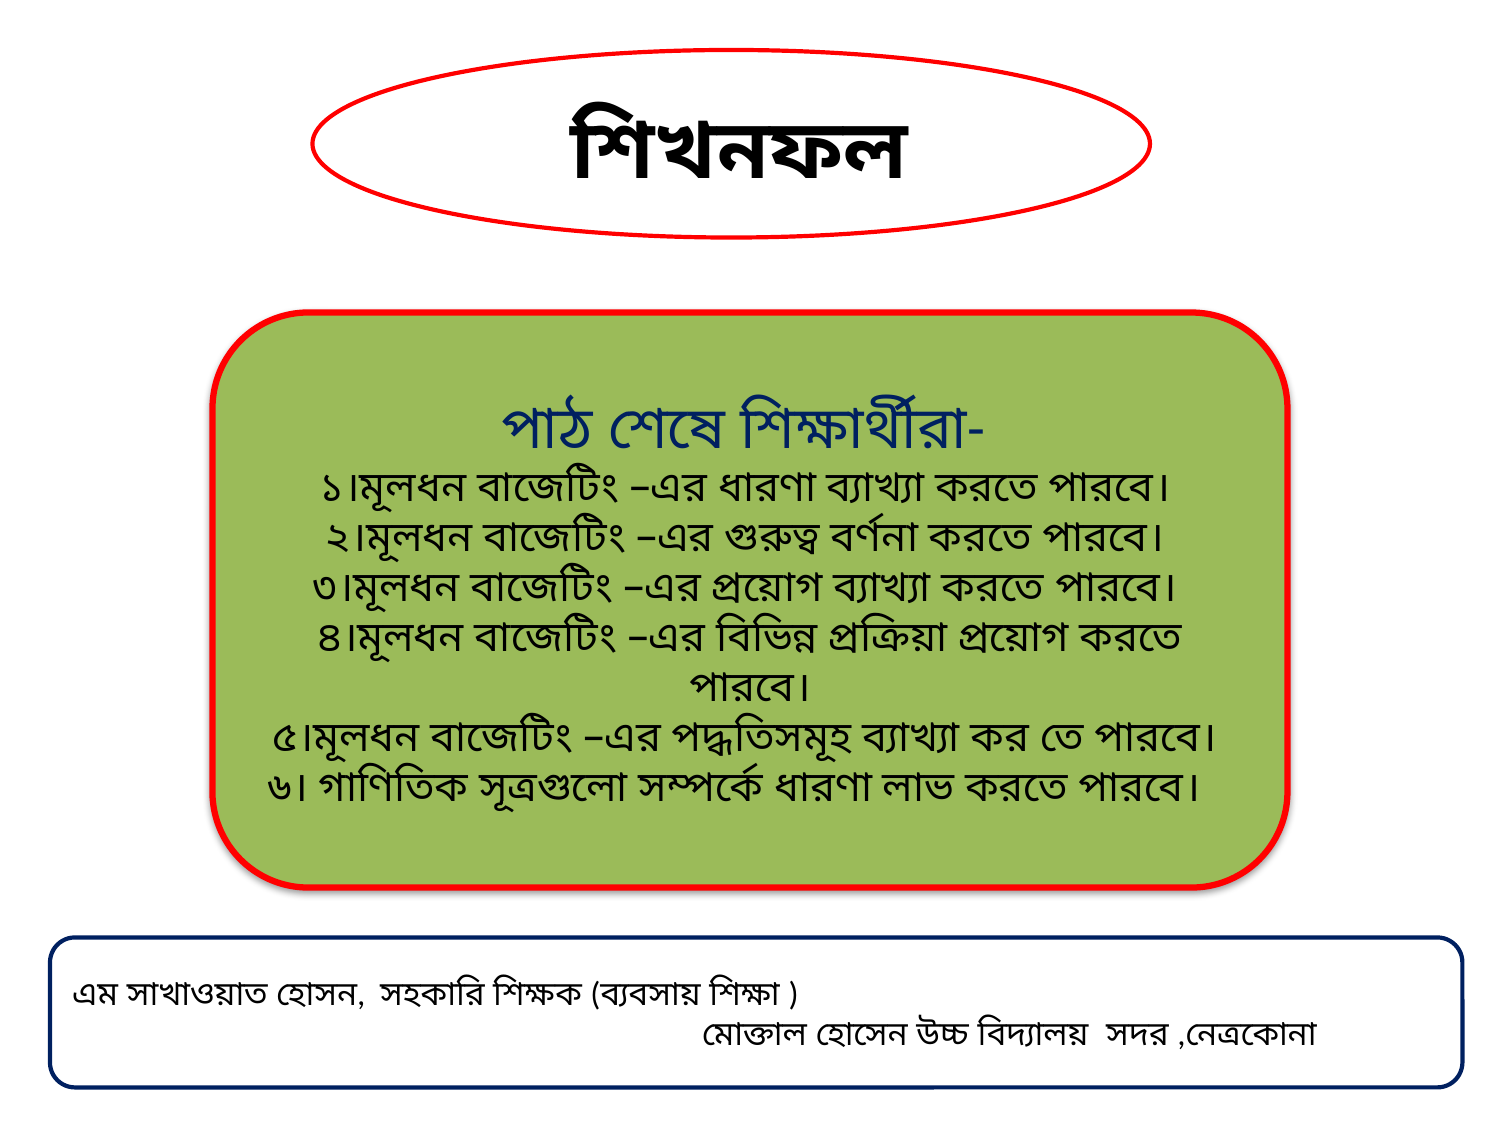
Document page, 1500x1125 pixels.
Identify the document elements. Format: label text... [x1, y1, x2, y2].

text_box শিখনফল [470, 87, 1030, 203]
text_box [310, 47, 1153, 240]
text_box পাঠ শেষে শিক্ষার্থীরা- ১।মূলধন বাজেটিং –এর ধারণা ব্যাখ্যা করতে পারবে। ২।মূলধন বাজেটিং –এর গুরুত্ব বর্ণনা করতে পারবে। ৩।মূলধন বাজেটিং –এর প্রয়োগ ব্যাখ্যা করতে পারবে। ৪।মূলধন বাজেটিং –এর বিভিন্ন প্রক্রিয়া প্রয়োগ করতে পারবে। ৫।মূলধন বাজেটিং –এর পদ্ধতিসমূহ ব্যাখ্যা কর তে পারবে। ৬। গাণিতিক সূত্রগুলো সম্পর্কে ধারণা লাভ করতে পারবে। [209, 309, 1291, 891]
text_box এম সাখাওয়াত হোসন, সহকারি শিক্ষক (ব্যবসায় শিক্ষা ) মোক্তাল হোসেন উচ্চ বিদ্যালয় সদর ,নেত্রকোনা [47, 935, 1465, 1090]
